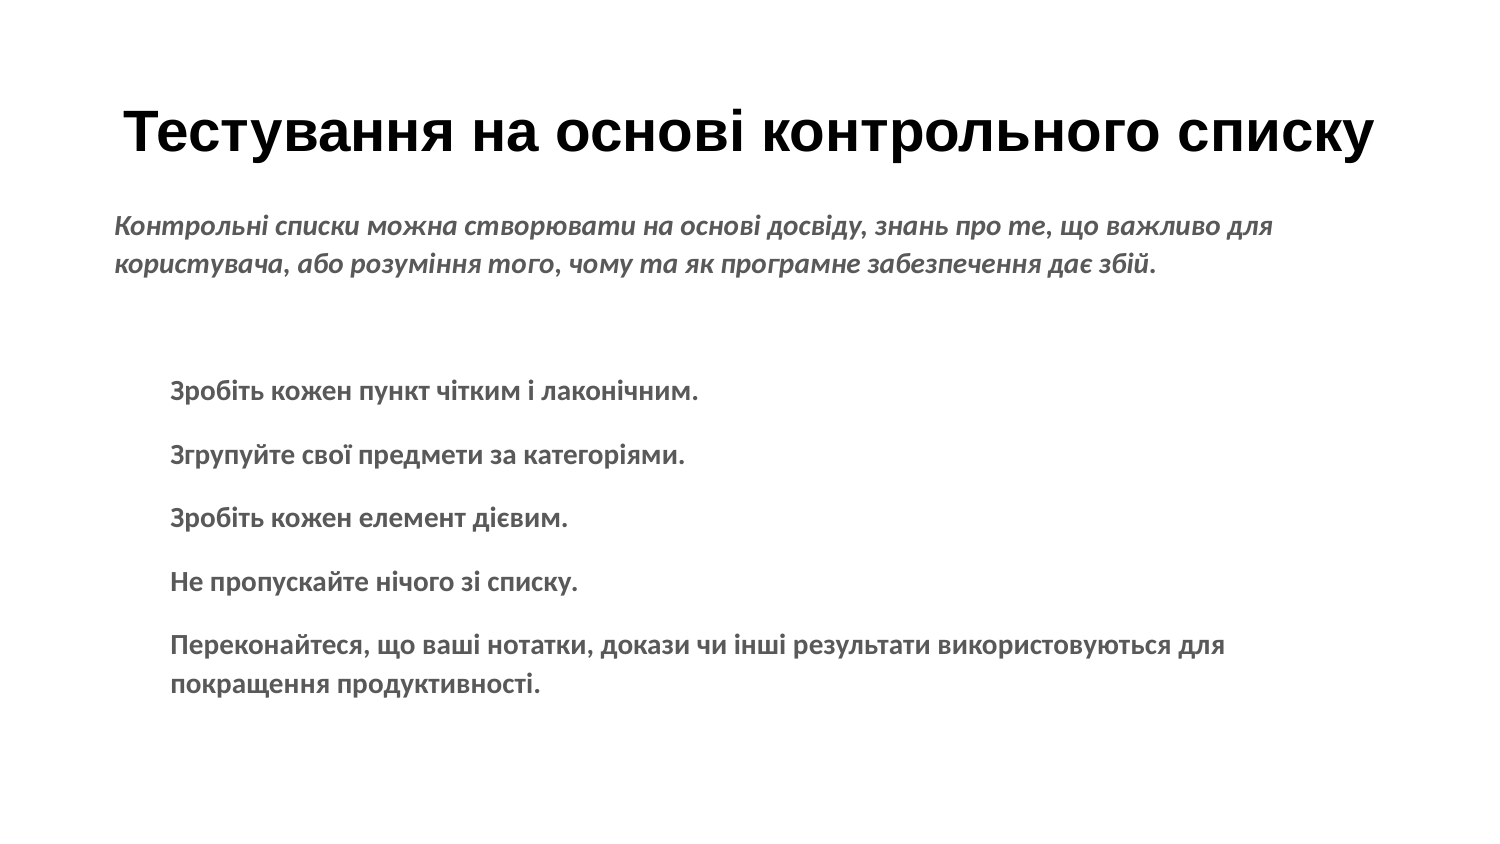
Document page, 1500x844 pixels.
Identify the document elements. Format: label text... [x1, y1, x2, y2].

title Тестування на основі контрольного списку [102, 101, 1397, 165]
list Контрольні списки можна створювати на основі досвіду, знань про те, що важливо для користувача, або розуміння того, чому та як програмне забезпечення дає збій. Зробіть кожен пункт чітким і лаконічним. Згрупуйте свої предмети за категоріями. Зробіть кожен елемент дієвим. Не пропускайте нічого зі списку. Переконайтеся, що ваші нотатки, докази чи інші результати використовуються для покращення продуктивності. [102, 196, 1397, 749]
